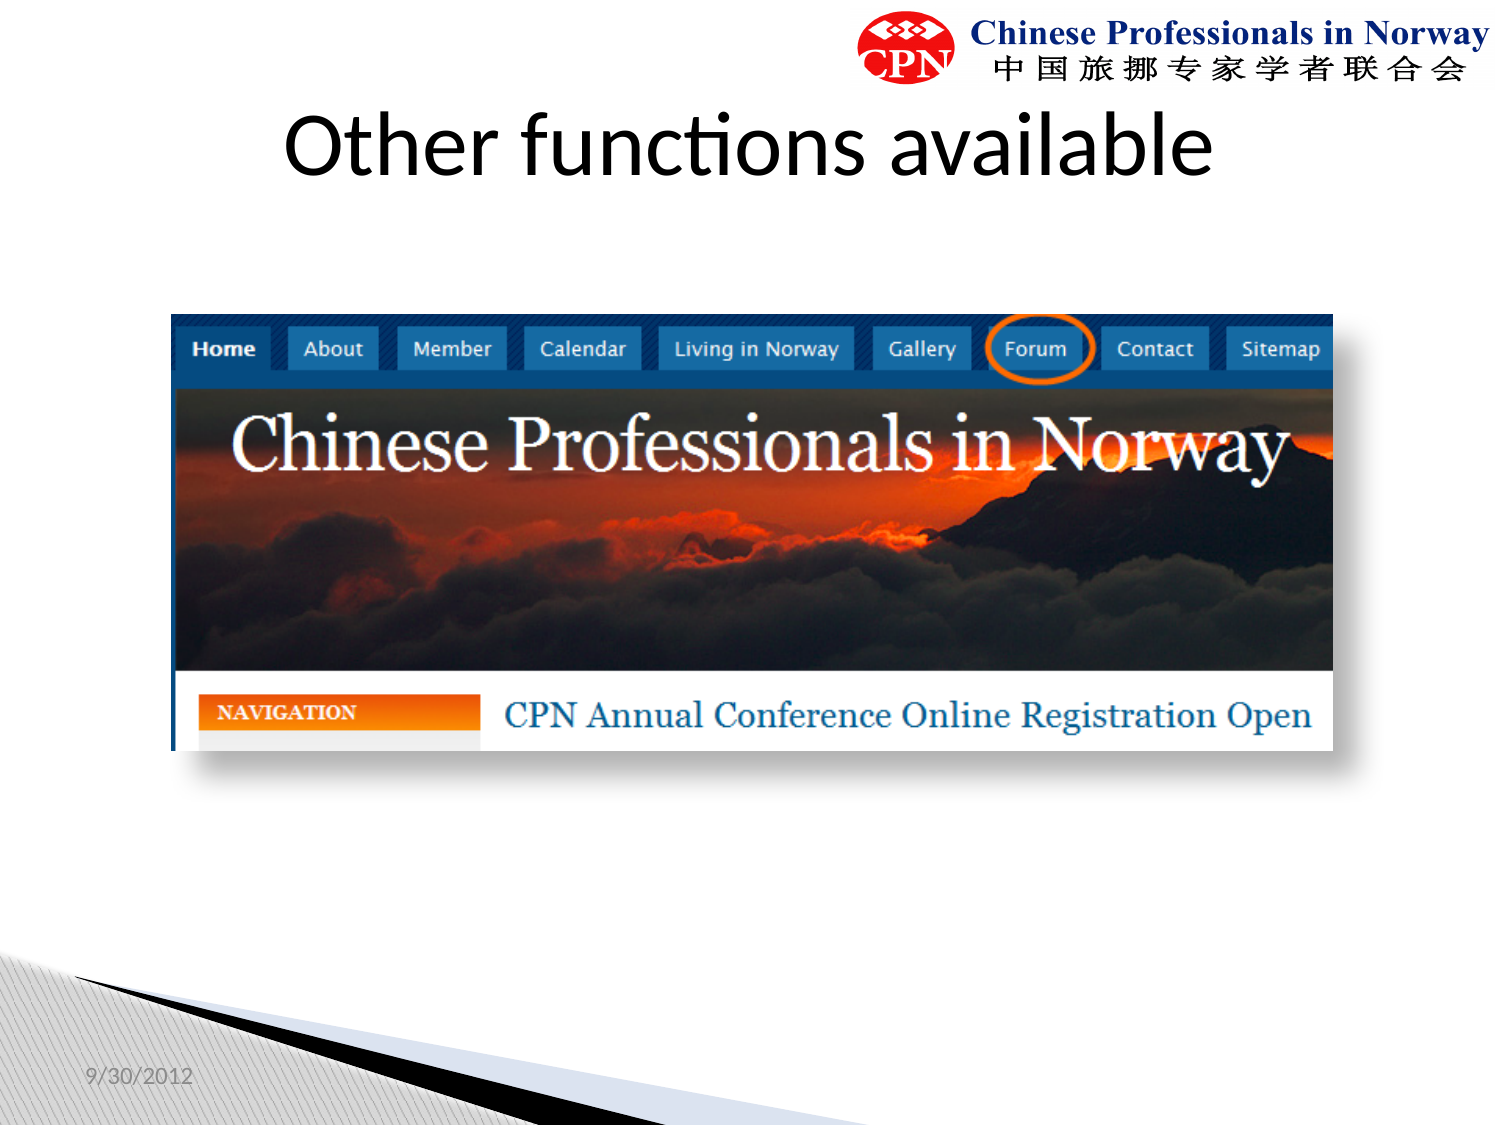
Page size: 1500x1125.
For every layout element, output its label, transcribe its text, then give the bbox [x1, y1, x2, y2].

picture [253, 1034, 265, 1038]
title Other functions available [75, 45, 1425, 233]
picture [275, 1041, 290, 1046]
picture [316, 1054, 337, 1061]
picture [850, 7, 1495, 90]
picture [231, 1027, 243, 1031]
picture [360, 1068, 539, 1125]
picture [338, 1061, 359, 1068]
picture [297, 1048, 312, 1053]
picture [170, 314, 1333, 751]
